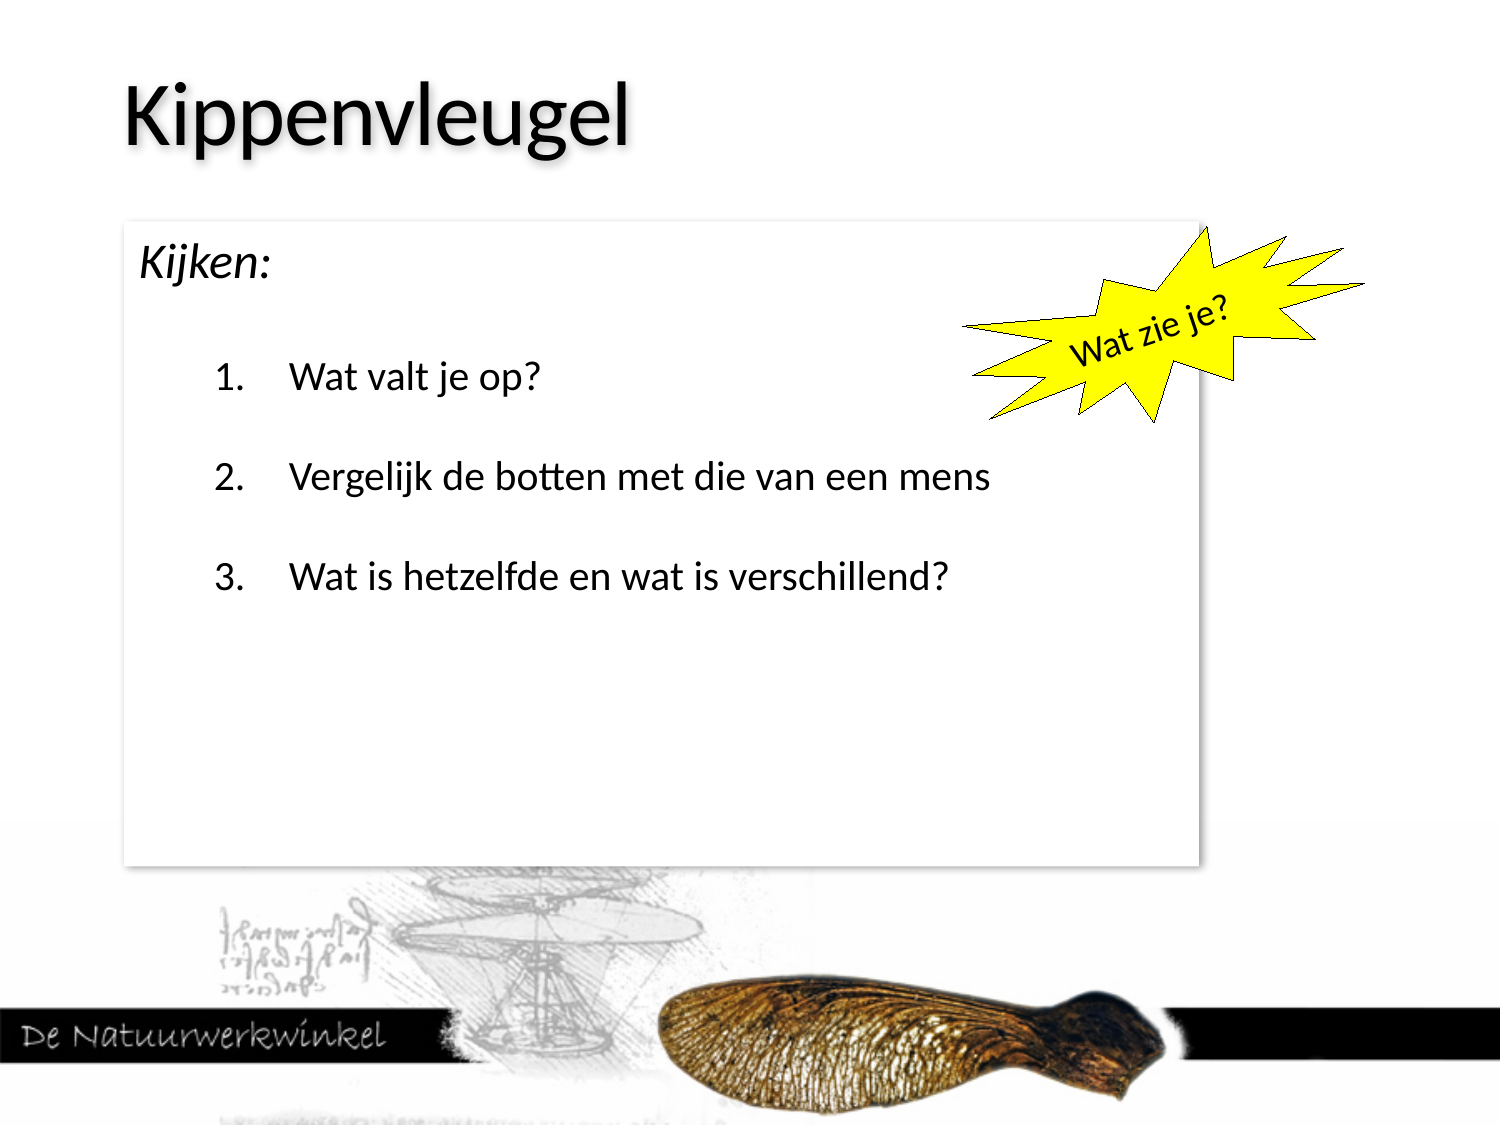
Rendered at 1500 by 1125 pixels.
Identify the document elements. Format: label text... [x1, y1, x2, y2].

text_box Wat zie je? [962, 226, 1365, 423]
text_box Kijken: Wat valt je op? Vergelijk de botten met die van een mens Wat is hetzelfde en wat is verschillend? [122, 219, 1201, 868]
picture [0, 821, 1500, 1125]
text_box Kippenvleugel [122, 64, 1059, 167]
